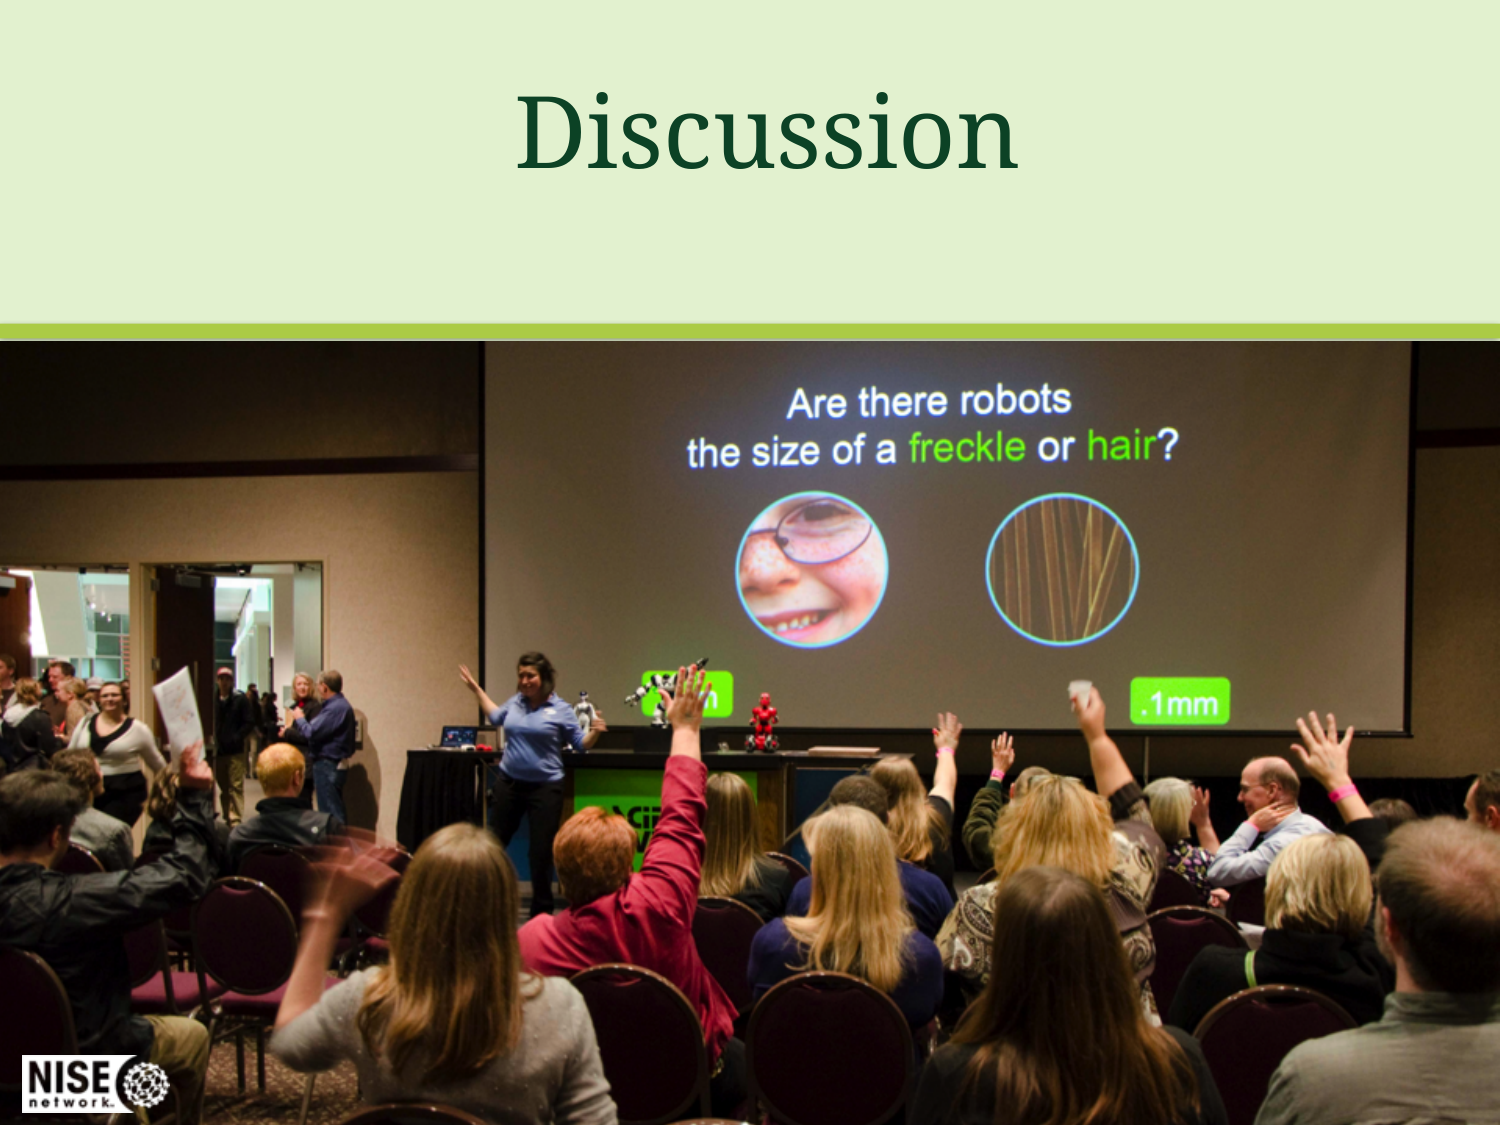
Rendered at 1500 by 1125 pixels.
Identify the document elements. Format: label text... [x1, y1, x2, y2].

text_box [0, 323, 1500, 339]
text_box Discussion [499, 20, 1036, 246]
picture [0, 340, 1500, 1125]
